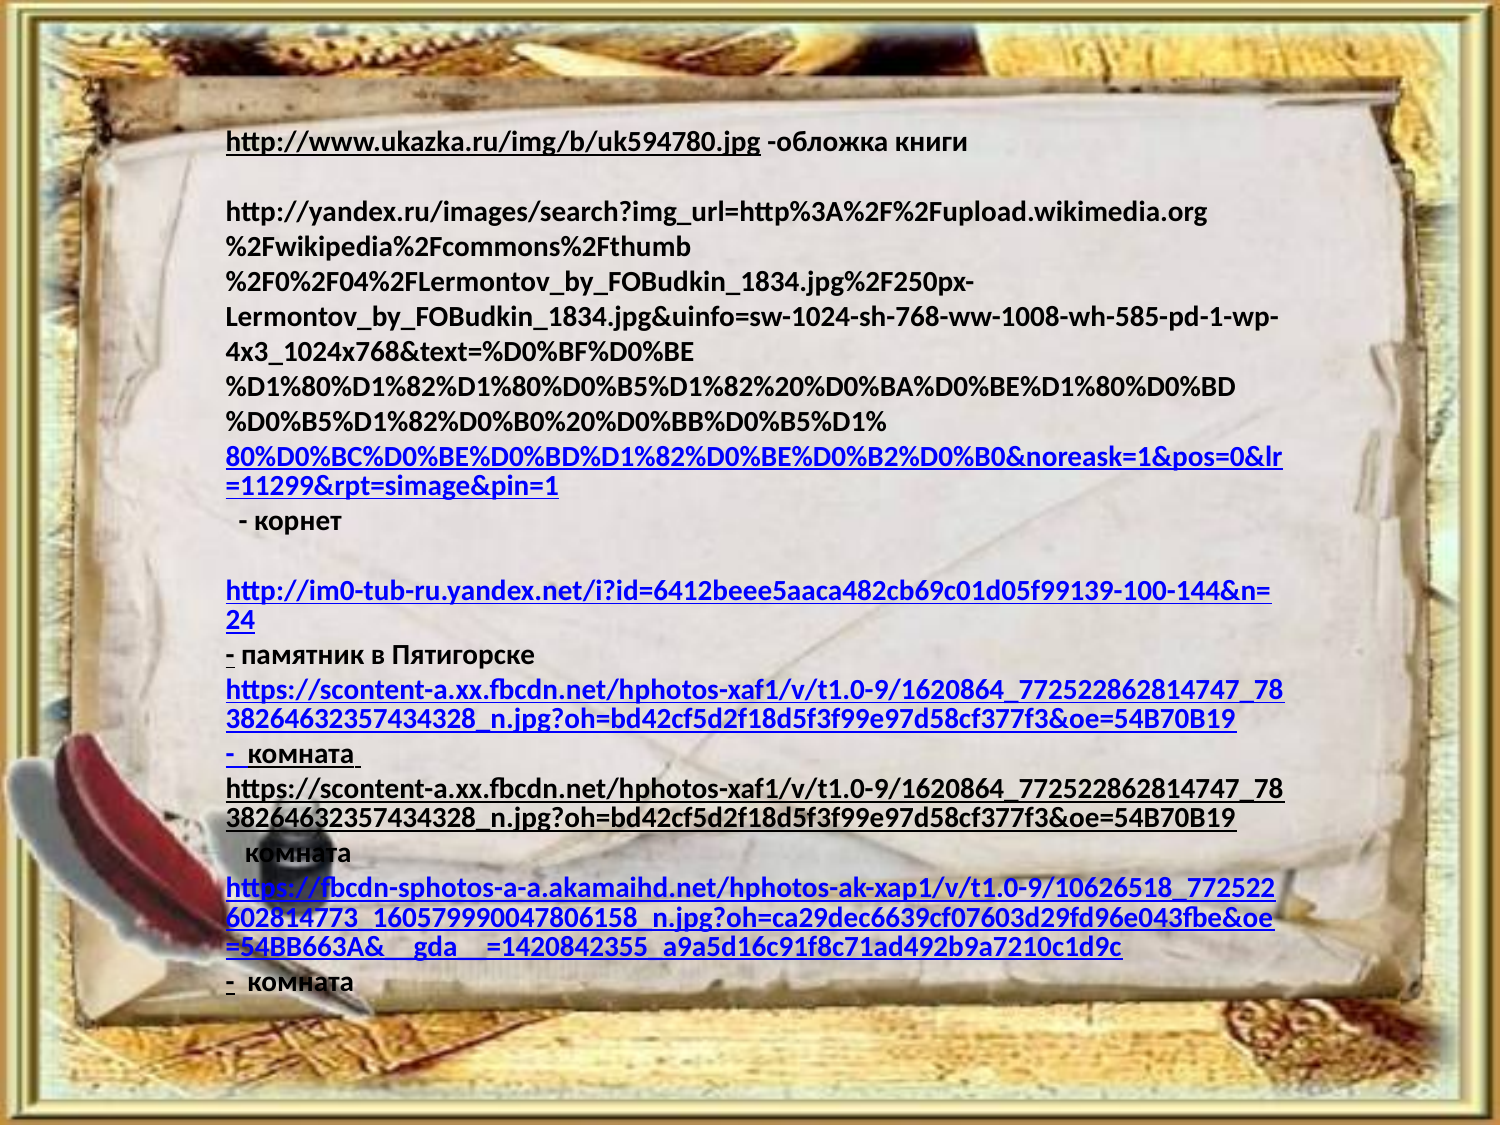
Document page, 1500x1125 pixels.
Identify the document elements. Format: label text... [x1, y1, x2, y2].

picture [0, 0, 1500, 1125]
text_box http://www.ukazka.ru/img/b/uk594780.jpg -обложка книги http://yandex.ru/images/search?img_url=http%3A%2F%2Fupload.wikimedia.org%2Fwikipedia%2Fcommons%2Fthumb%2F0%2F04%2FLermontov_by_FOBudkin_1834.jpg%2F250px-Lermontov_by_FOBudkin_1834.jpg&uinfo=sw-1024-sh-768-ww-1008-wh-585-pd-1-wp-4x3_1024x768&text=%D0%BF%D0%BE%D1%80%D1%82%D1%80%D0%B5%D1%82%20%D0%BA%D0%BE%D1%80%D0%BD%D0%B5%D1%82%D0%B0%20%D0%BB%D0%B5%D1%80%D0%BC%D0%BE%D0%BD%D1%82%D0%BE%D0%B2%D0%B0&noreask=1&pos=0&lr=11299&rpt=simage&pin=1 - корнет http://im0-tub-ru.yandex.net/i?id=6412beee5aaca482cb69c01d05f99139-100-144&n=24- памятник в Пятигорске https://scontent-a.xx.fbcdn.net/hphotos-xaf1/v/t1.0-9/1620864_772522862814747_7838264632357434328_n.jpg?oh=bd42cf5d2f18d5f3f99e97d58cf377f3&oe=54B70B19- комната https://scontent-a.xx.fbcdn.net/hphotos-xaf1/v/t1.0-9/1620864_772522862814747_7838264632357434328_n.jpg?oh=bd42cf5d2f18d5f3f99e97d58cf377f3&oe=54B70B19 комната https://fbcdn-sphotos-a-a.akamaihd.net/hphotos-ak-xap1/v/t1.0-9/10626518_772522602814773_160579990047806158_n.jpg?oh=ca29dec6639cf07603d29fd96e043fbe&oe=54BB663A&__gda__=1420842355_a9a5d16c91f8c71ad492b9a7210c1d9c- комната [210, 70, 1301, 865]
